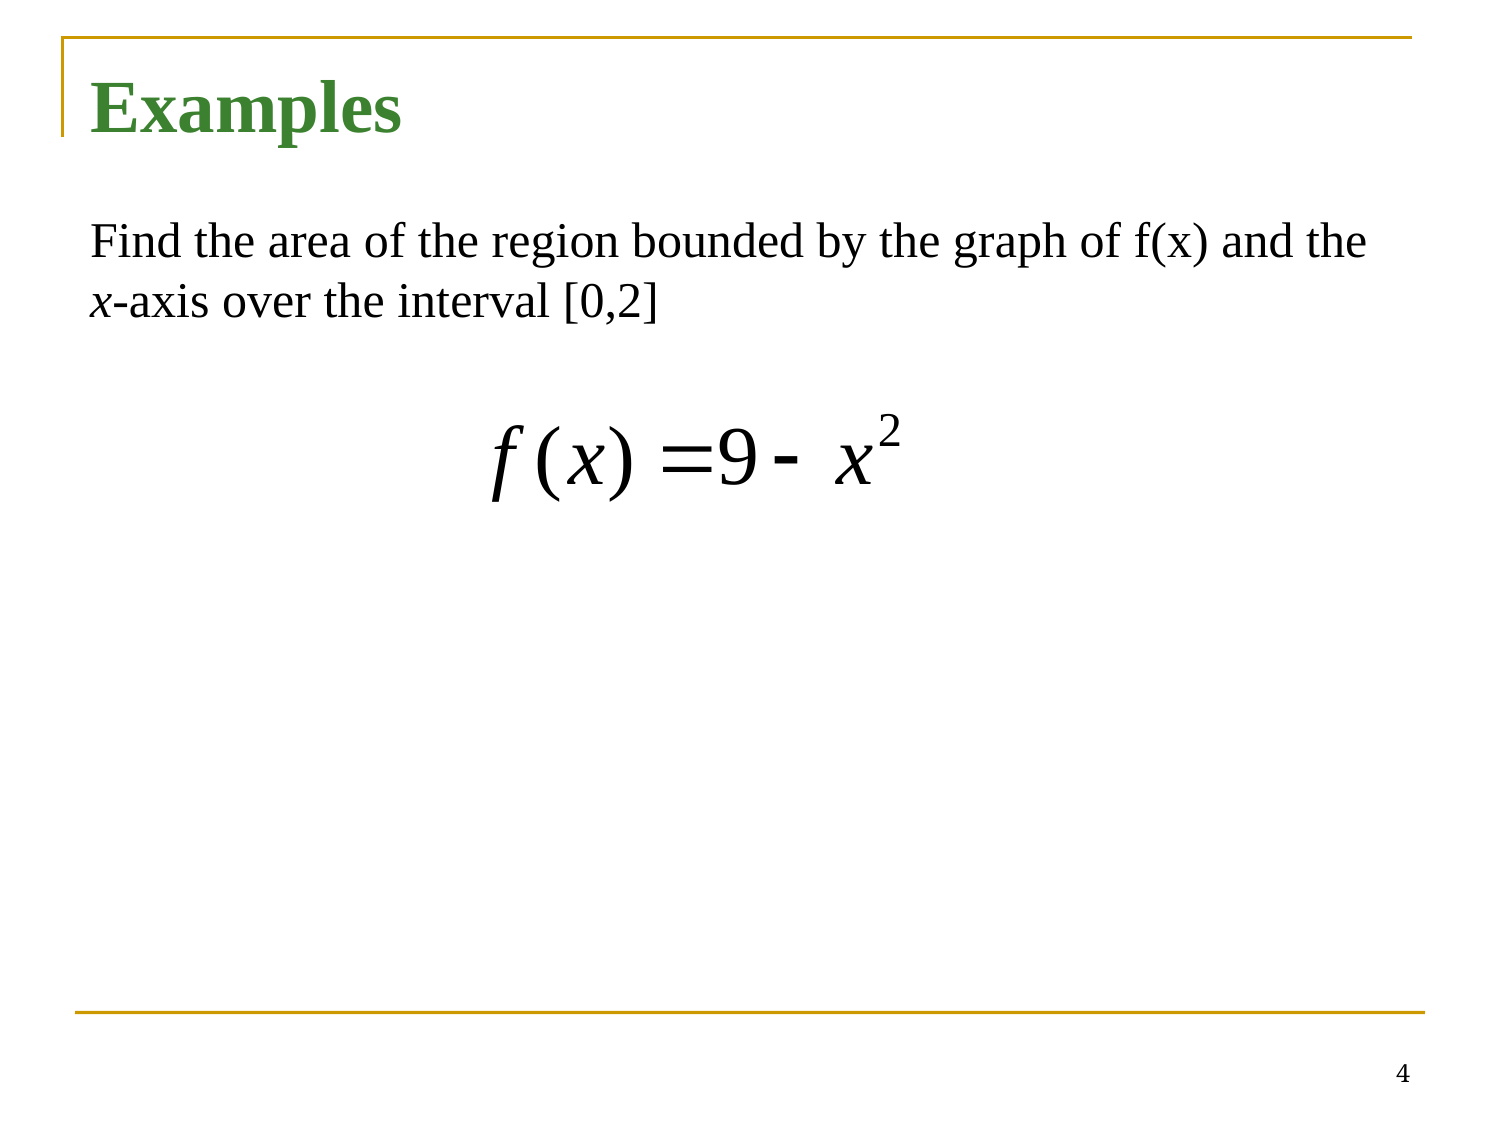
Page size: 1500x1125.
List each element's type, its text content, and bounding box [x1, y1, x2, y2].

slide_number 4 [1074, 1023, 1426, 1100]
text_box Find the area of the region bounded by the graph of f(x) and the x-axis over the interval [0,2] [74, 199, 1425, 505]
text_box Examples [75, 49, 1463, 156]
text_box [462, 392, 938, 520]
